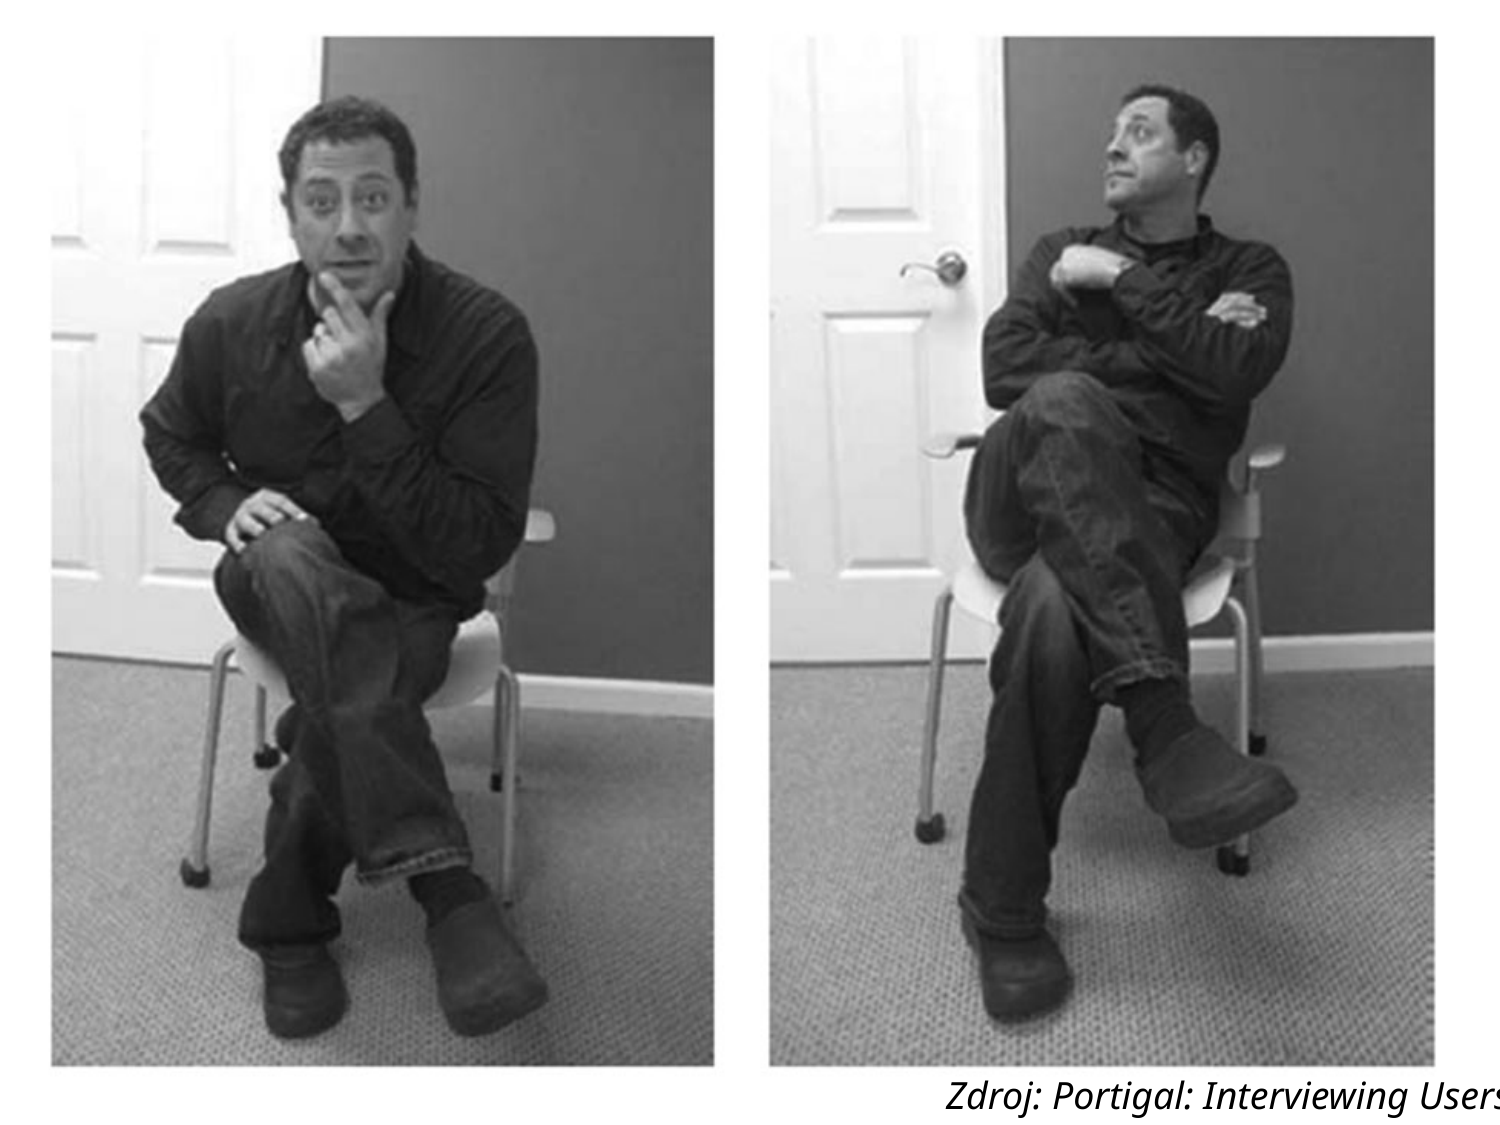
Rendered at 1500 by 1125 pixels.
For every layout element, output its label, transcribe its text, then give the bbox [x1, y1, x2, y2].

text_box Zdroj: Portigal: Interviewing Users [931, 1064, 1500, 1125]
picture [0, 0, 1480, 1101]
